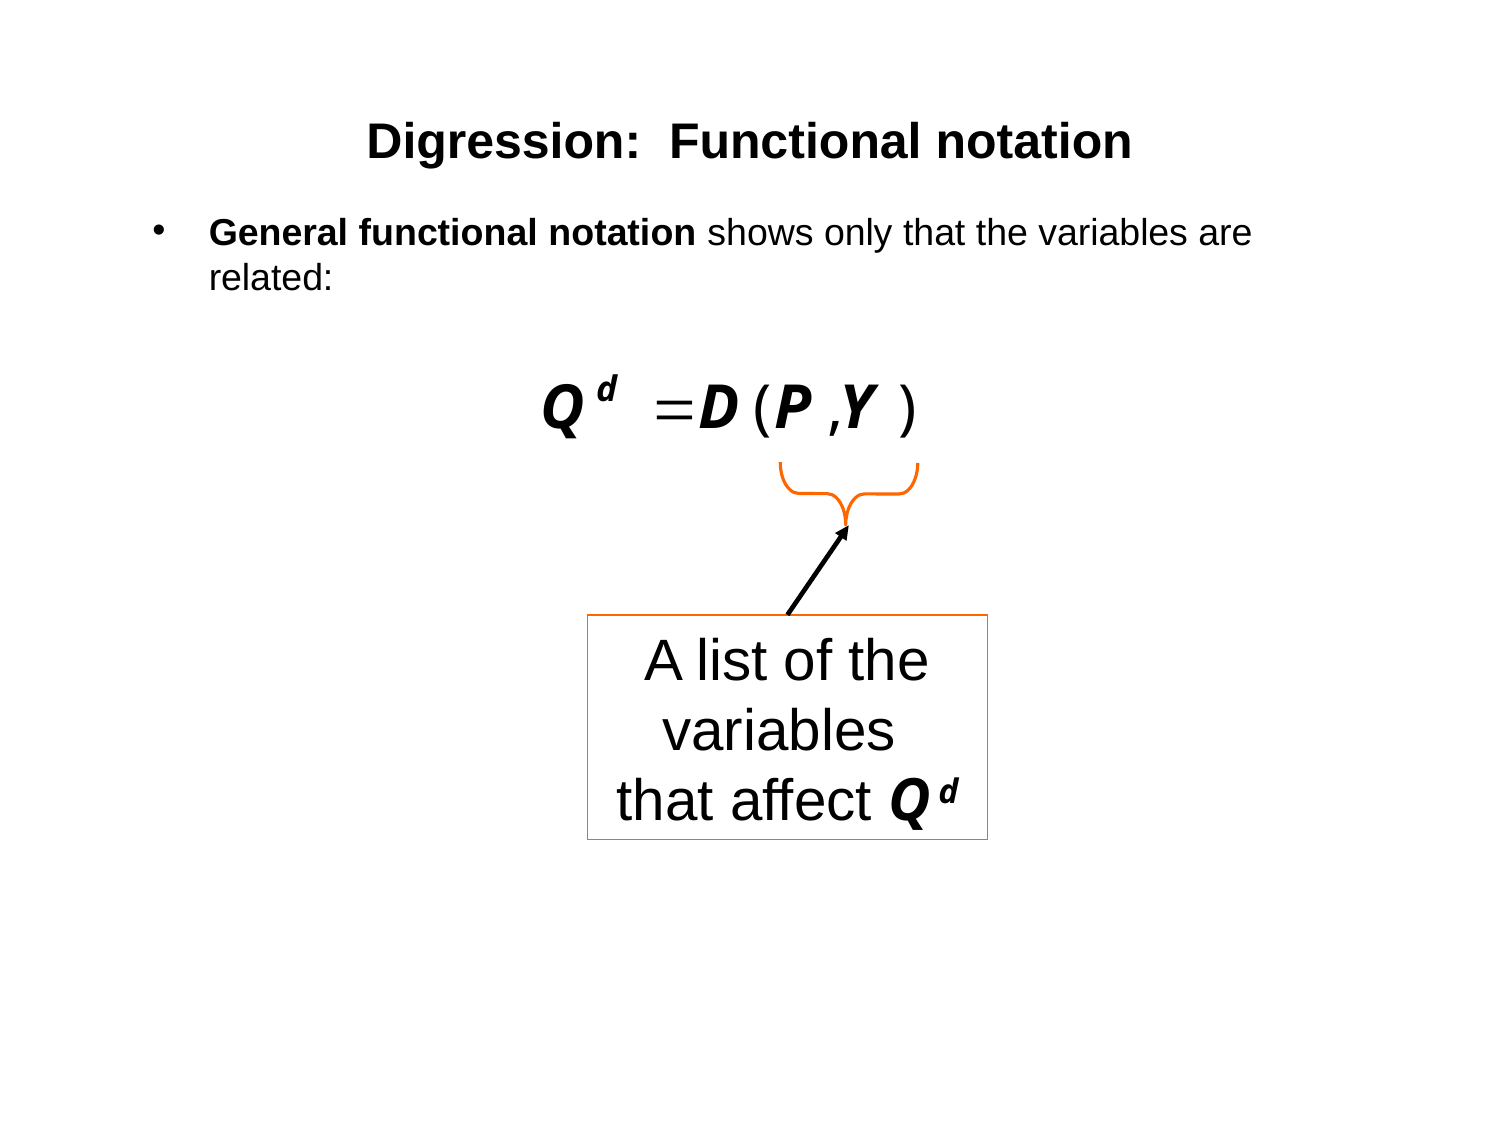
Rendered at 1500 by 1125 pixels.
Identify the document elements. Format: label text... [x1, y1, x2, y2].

list General functional notation shows only that the variables are related: [137, 199, 1351, 376]
title Digression: Functional notation [74, 44, 1426, 233]
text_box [537, 362, 935, 454]
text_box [587, 462, 988, 842]
